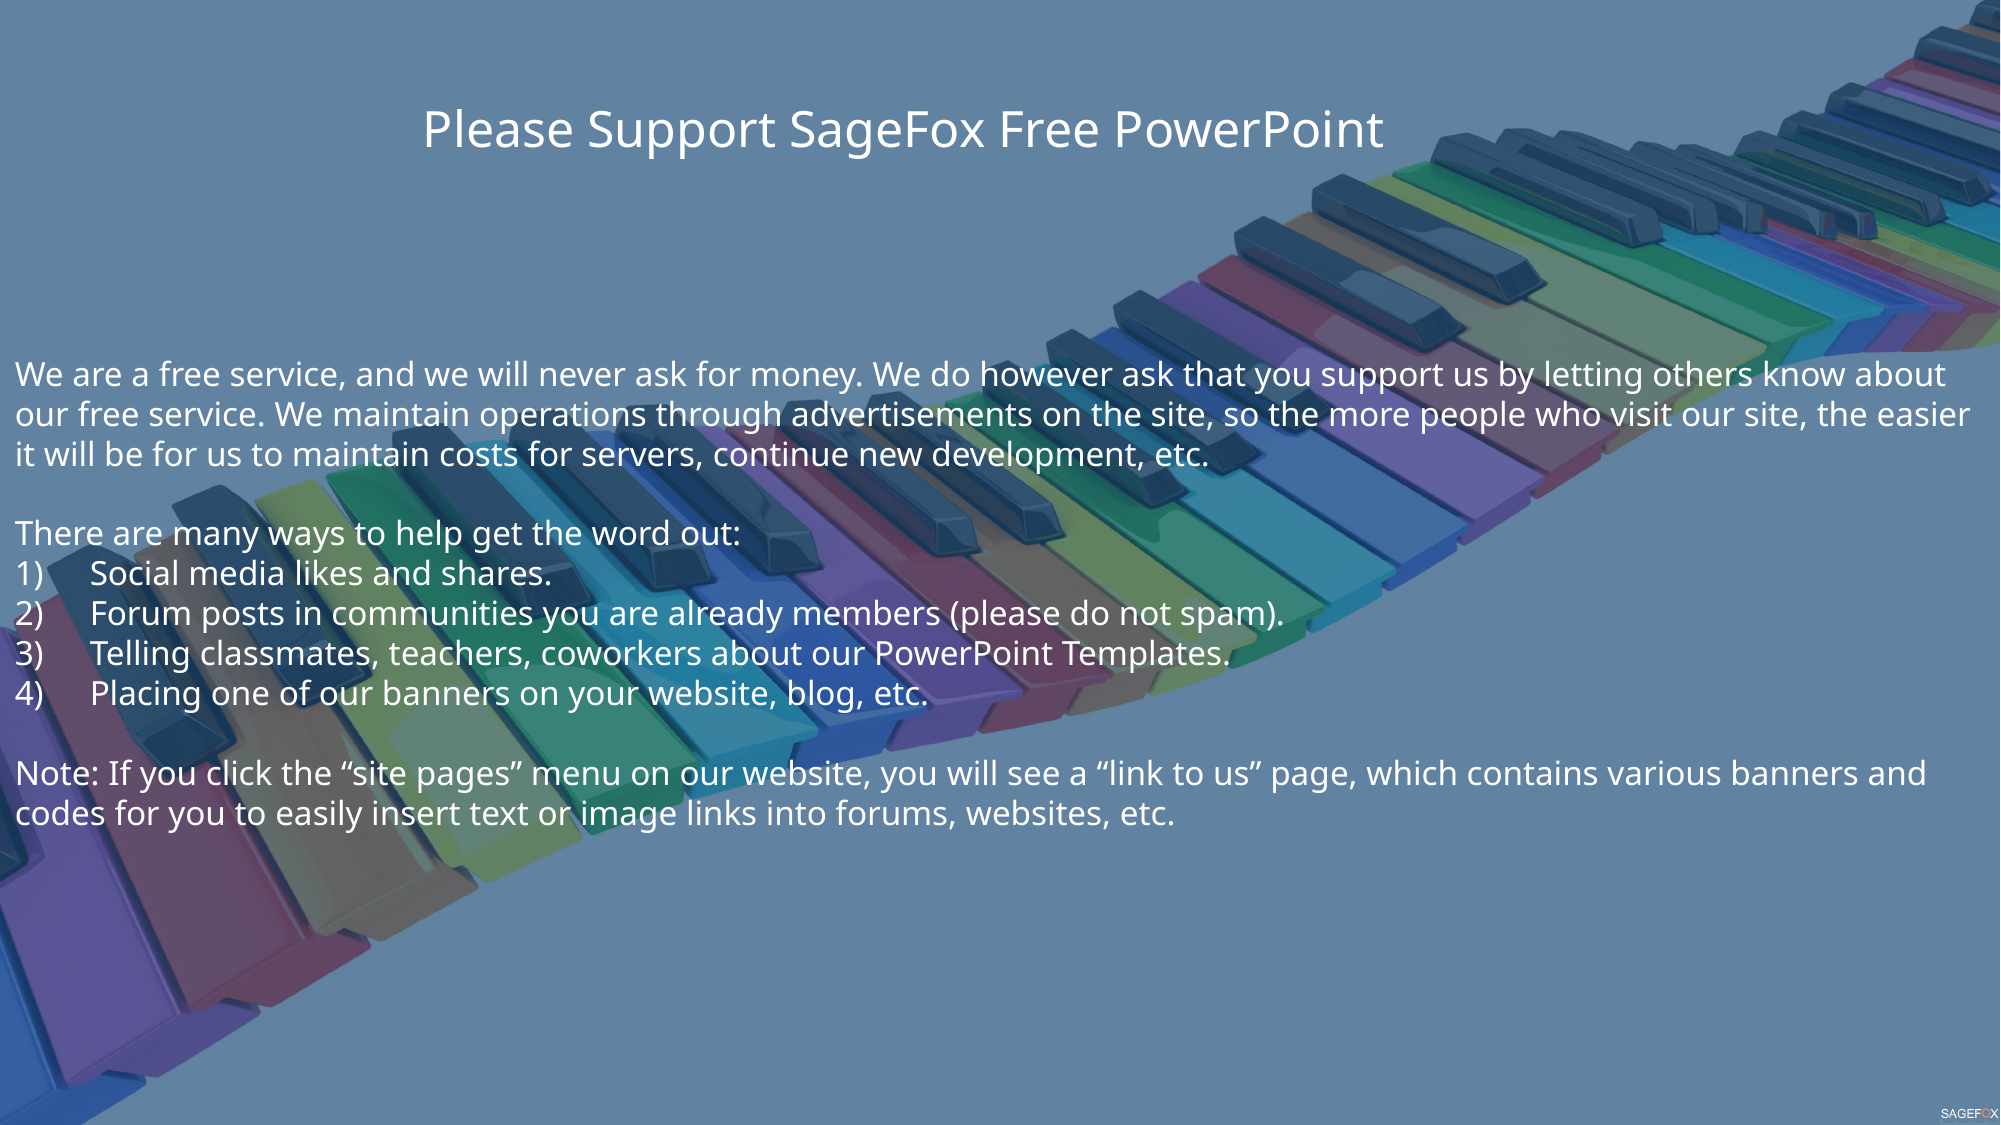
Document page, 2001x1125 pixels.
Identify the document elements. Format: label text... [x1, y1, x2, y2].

text_box We are a free service, and we will never ask for money. We do however ask that you support us by letting others know about our free service. We maintain operations through advertisements on the site, so the more people who visit our site, the easier it will be for us to maintain costs for servers, continue new development, etc. There are many ways to help get the word out: Social media likes and shares. Forum posts in communities you are already members (please do not spam). Telling classmates, teachers, coworkers about our PowerPoint Templates. Placing one of our banners on your website, blog, etc. Note: If you click the “site pages” menu on our website, you will see a “link to us” page, which contains various banners and codes for you to easily insert text or image links into forums, websites, etc. [0, 0, 2000, 1125]
title Please Support SageFox Free PowerPoint [363, 72, 1444, 190]
